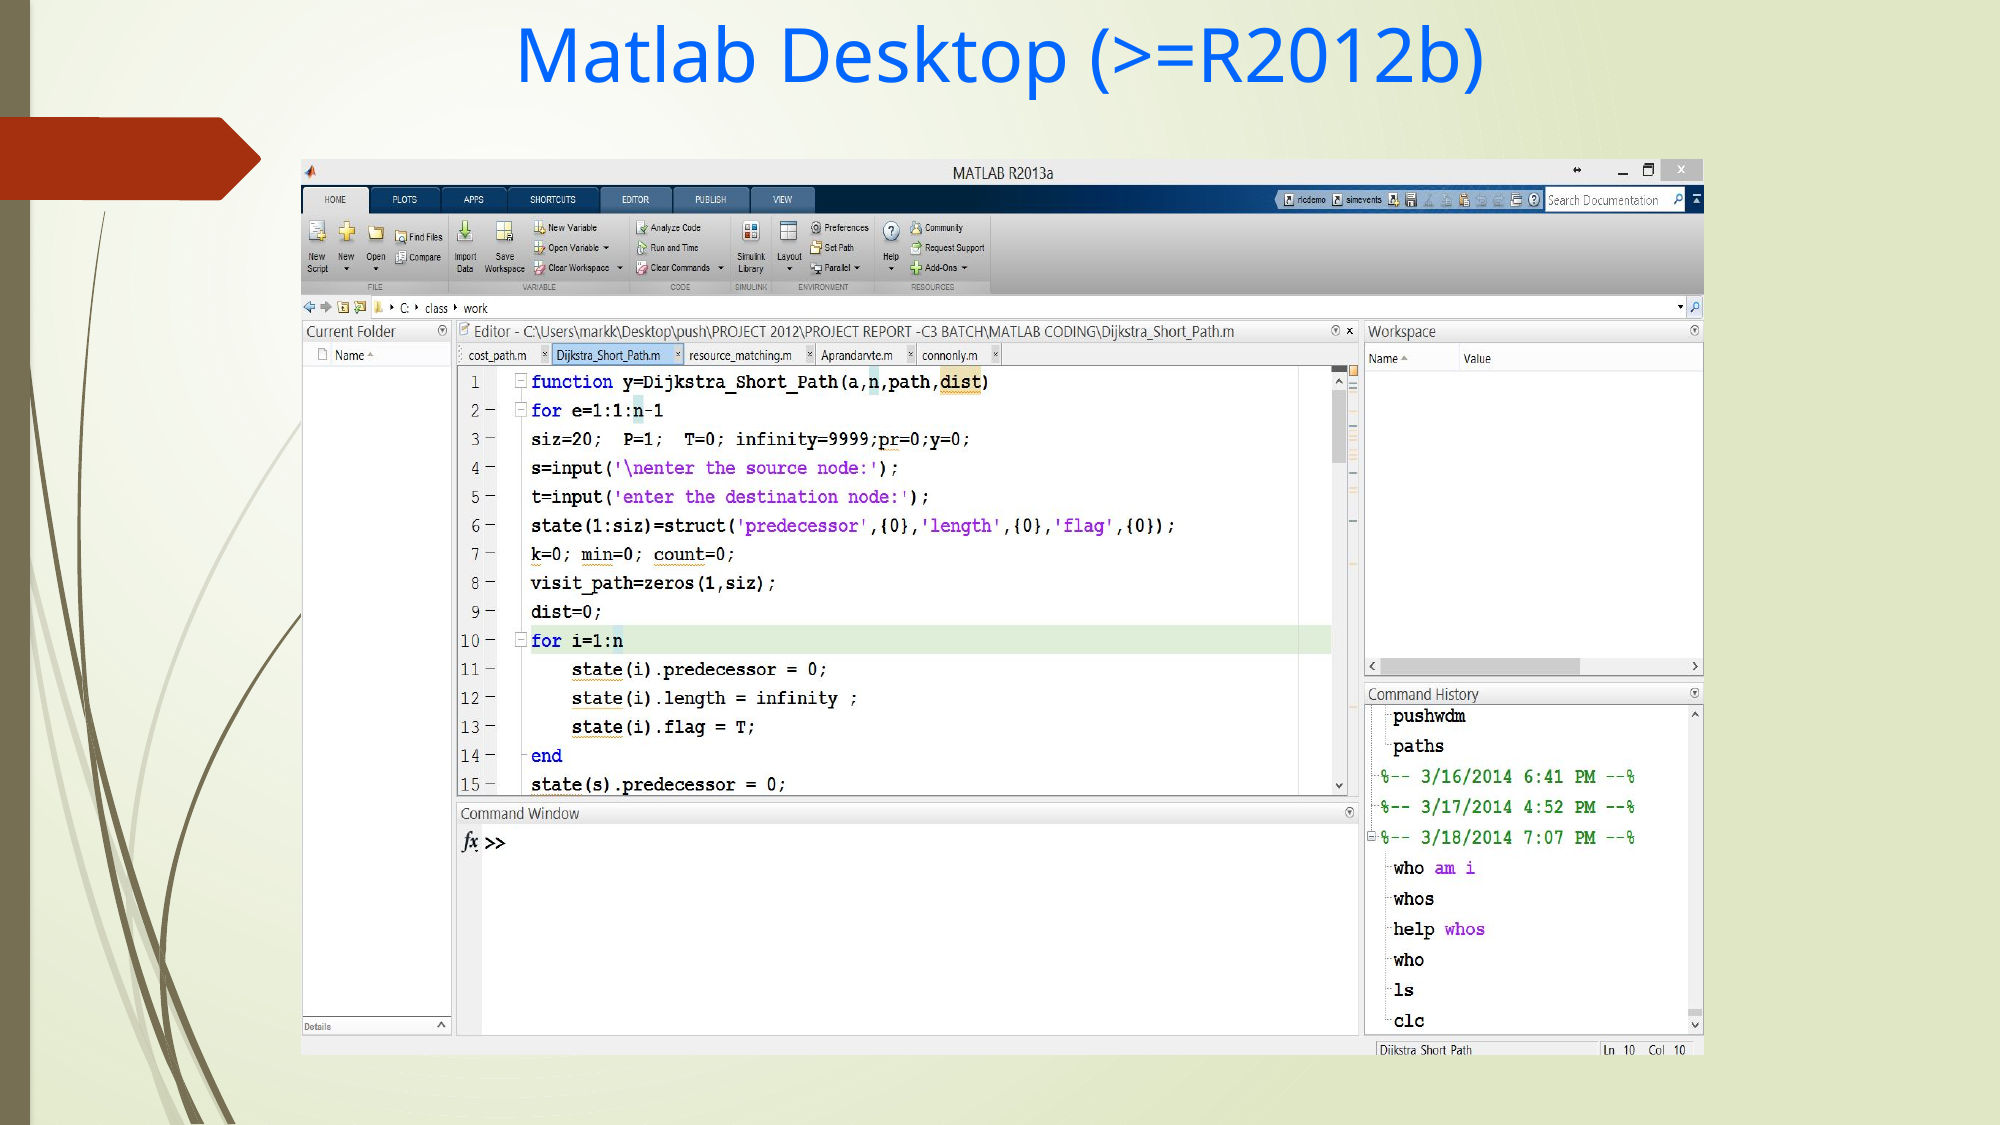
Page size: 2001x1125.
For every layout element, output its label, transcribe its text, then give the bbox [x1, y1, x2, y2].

title Matlab Desktop (>=R2012b) [353, 0, 1647, 159]
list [300, 159, 1704, 1055]
